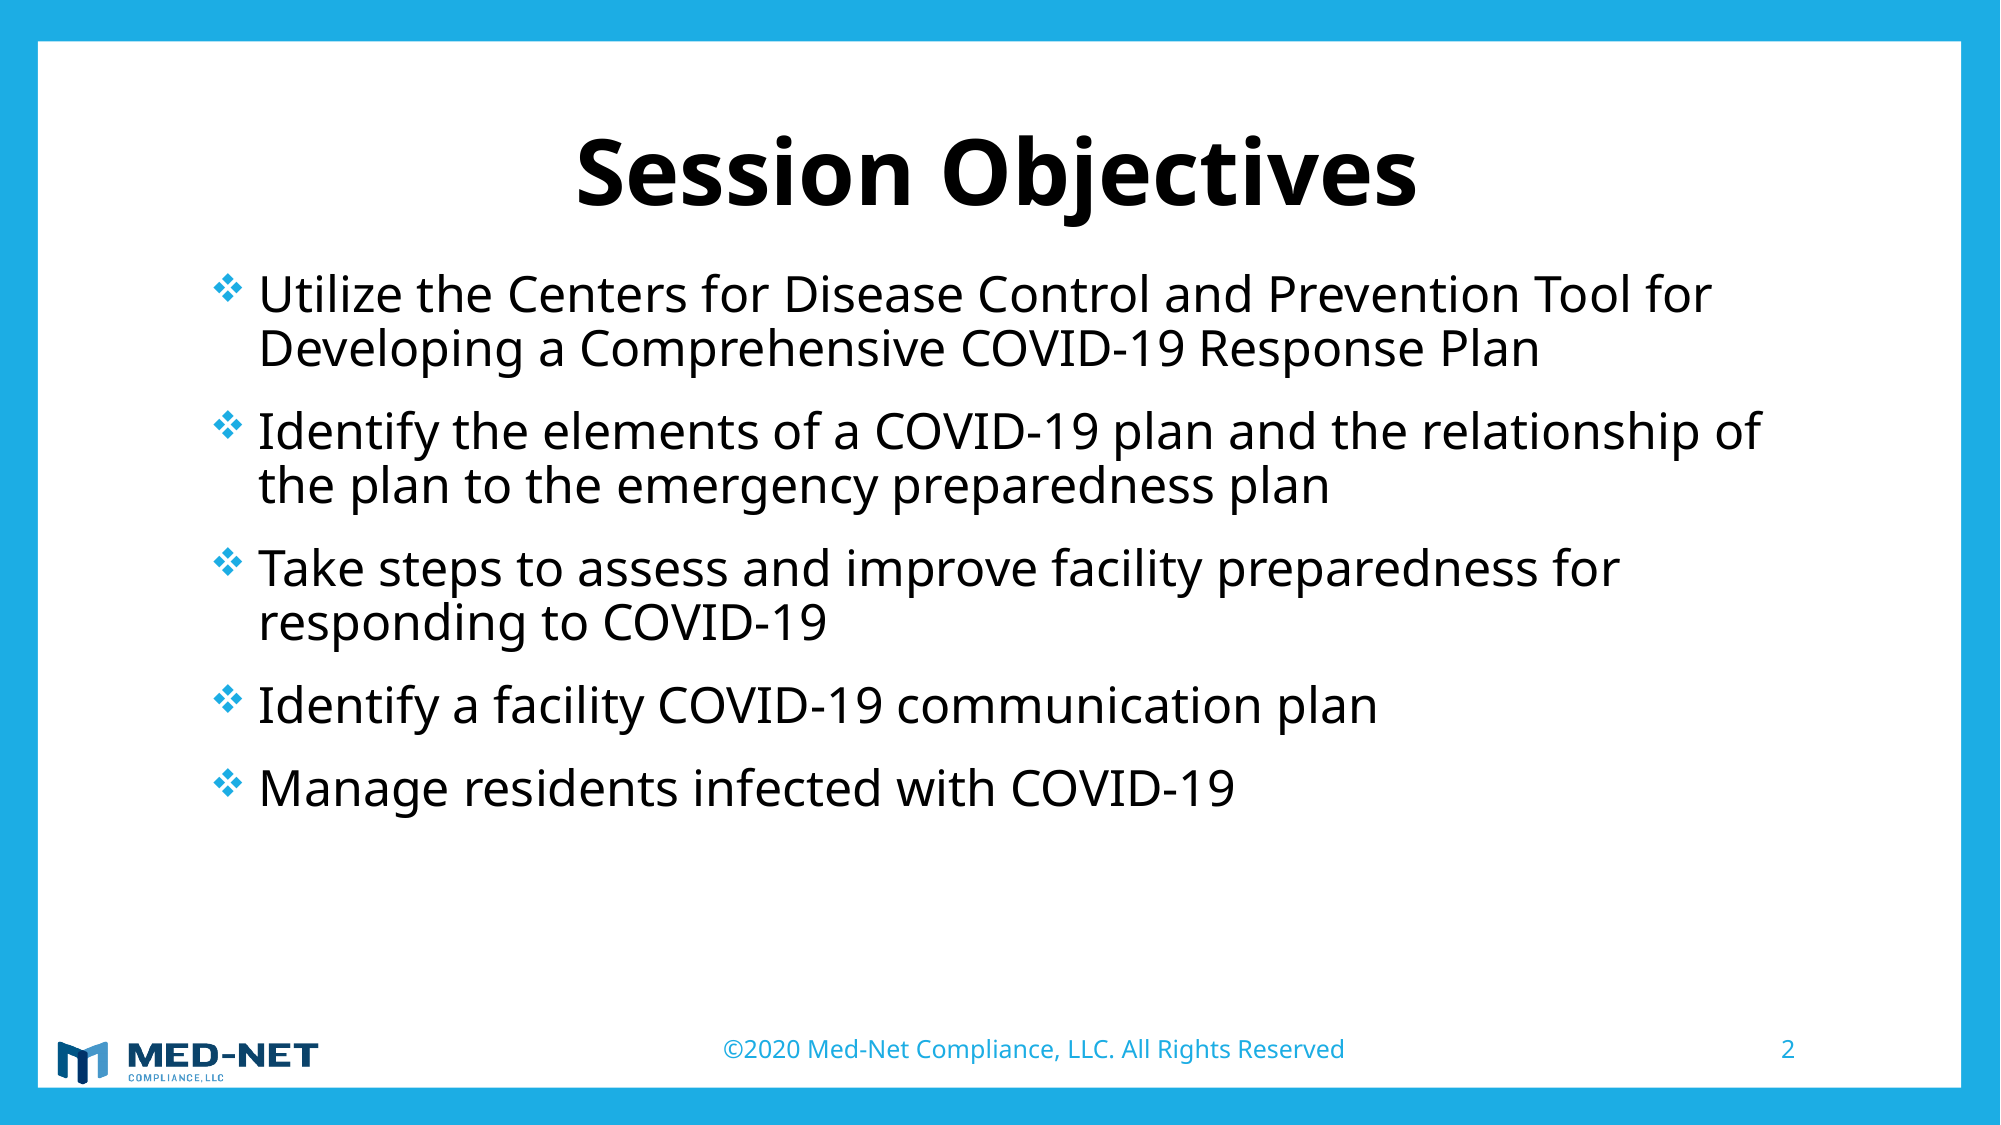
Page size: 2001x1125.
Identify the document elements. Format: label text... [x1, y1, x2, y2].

picture [41, 1027, 334, 1097]
footer ©2020 Med-Net Compliance, LLC. All Rights Reserved [647, 1020, 1422, 1081]
title Session Objectives [187, 99, 1808, 252]
slide_number 2 [1530, 1020, 1811, 1081]
list Utilize the Centers for Disease Control and Prevention Tool for Developing a Comprehensive COVID-19 Response Plan Identify the elements of a COVID-19 plan and the relationship of the plan to the emergency preparedness plan Take steps to assess and improve facility preparedness for responding to COVID-19 Identify a facility COVID-19 communication plan Manage residents infected with COVID-19 [187, 261, 1808, 1000]
